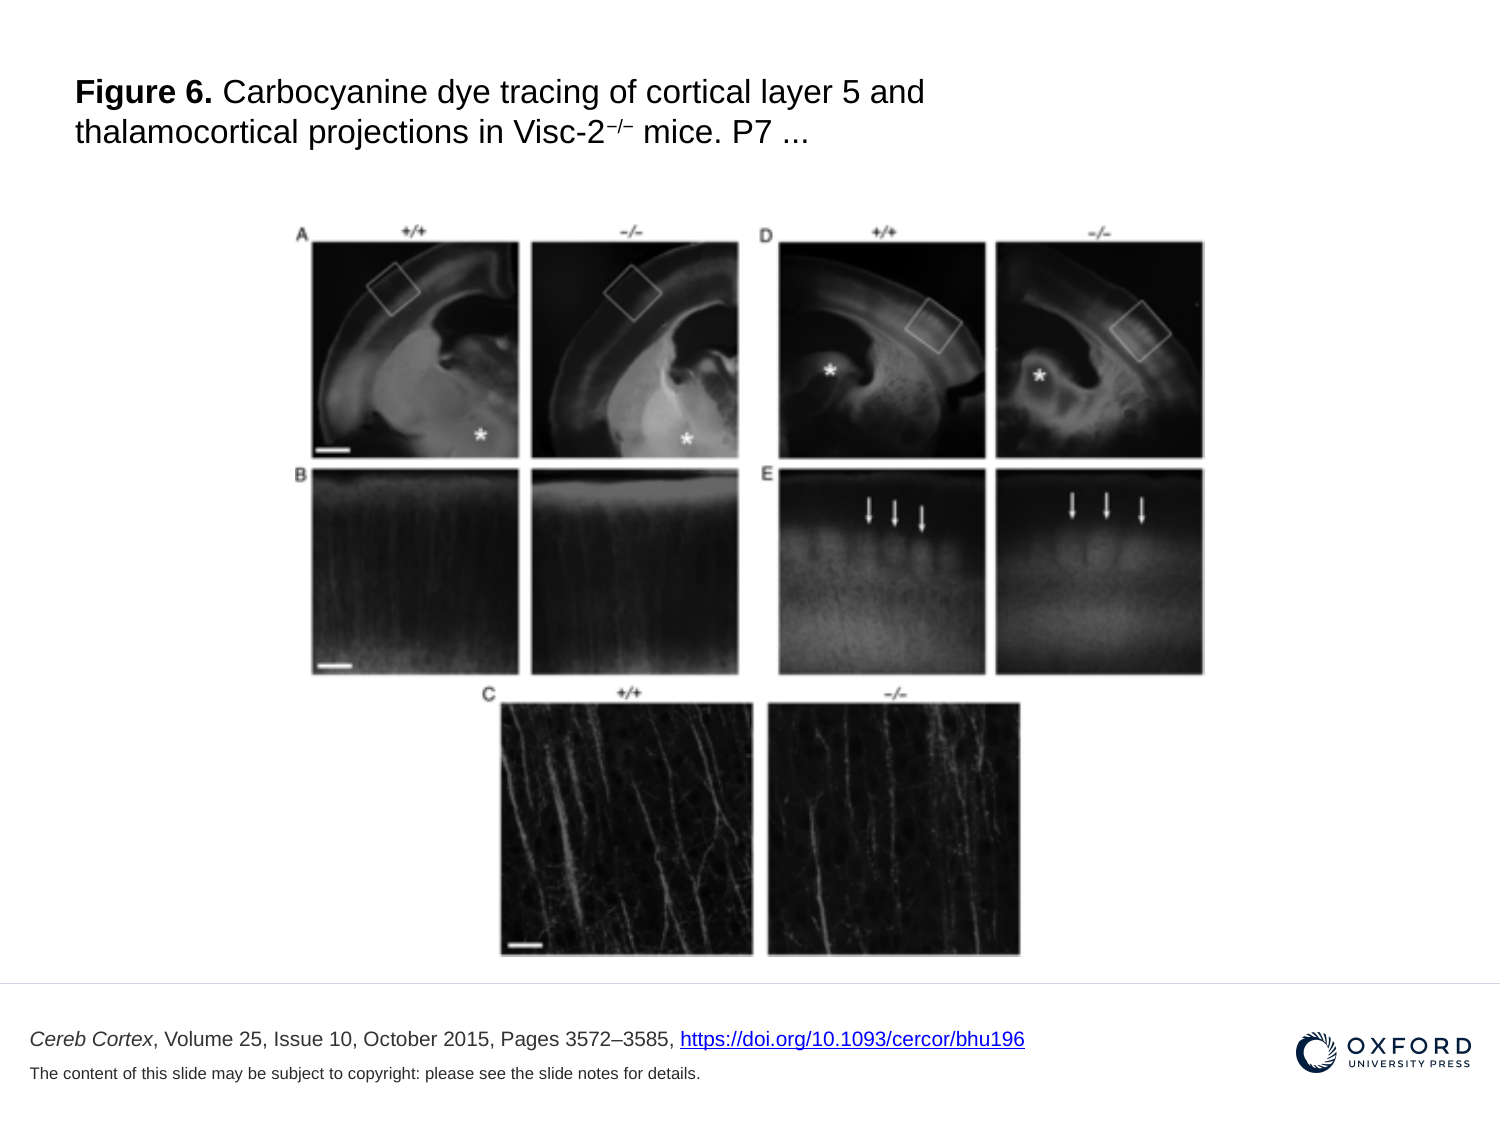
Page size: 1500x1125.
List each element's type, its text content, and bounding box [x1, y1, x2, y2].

footer Cereb Cortex, Volume 25, Issue 10, October 2015, Pages 3572–3585, https://doi.org/10.1093/cercor/bhu196 The content of this slide may be subject to copyright: please see the slide notes for details. [0, 983, 1260, 1125]
picture [295, 224, 1205, 957]
title Figure 6. Carbocyanine dye tracing of cortical layer 5 and thalamocortical projections in Visc-2−/− mice. P7 ... [75, 69, 1078, 171]
picture [1296, 1032, 1471, 1073]
